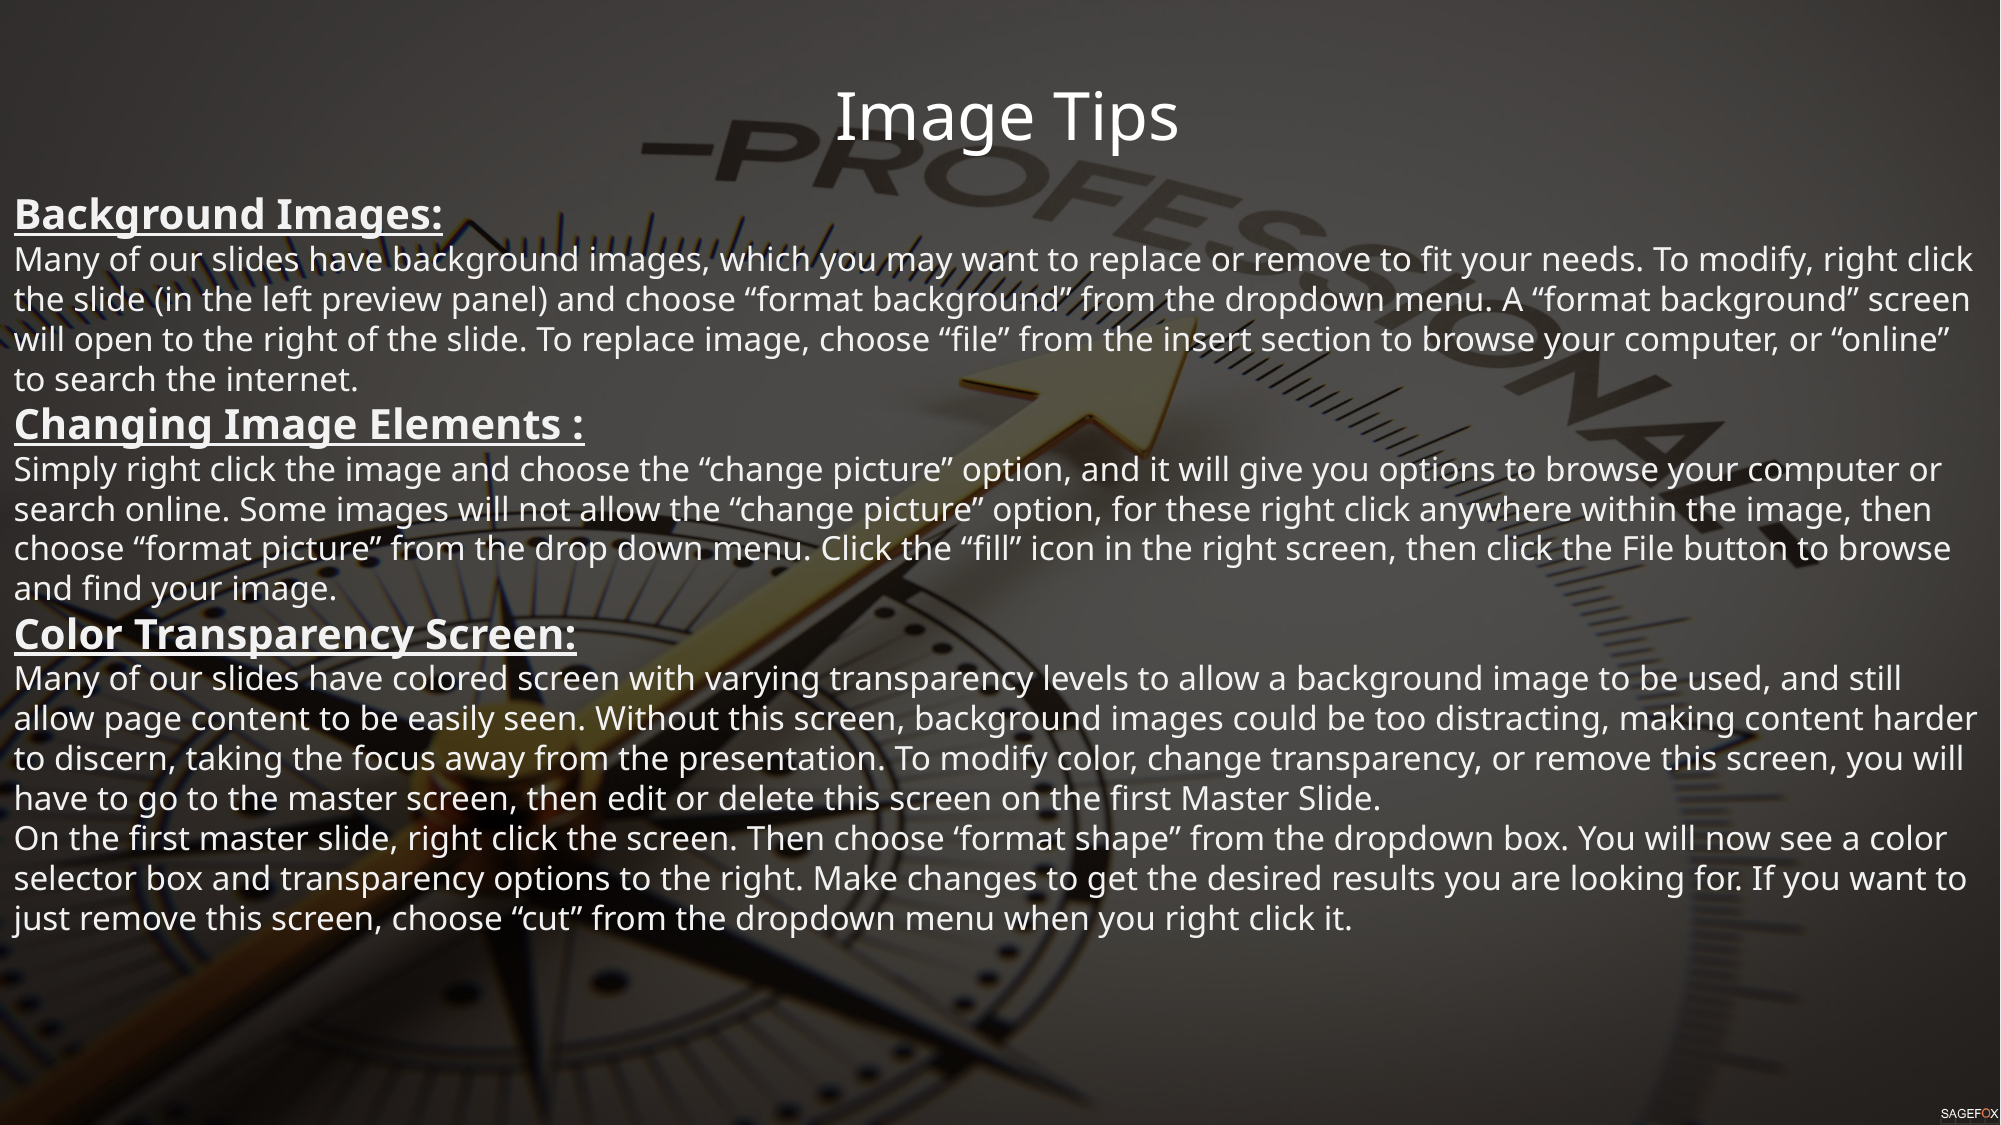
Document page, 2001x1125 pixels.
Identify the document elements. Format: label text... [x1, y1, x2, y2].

title Image Tips [597, 59, 1420, 177]
text_box Background Images: Many of our slides have background images, which you may want to replace or remove to fit your needs. To modify, right click the slide (in the left preview panel) and choose “format background” from the dropdown menu. A “format background” screen will open to the right of the slide. To replace image, choose “file” from the insert section to browse your computer, or “online” to search the internet. Changing Image Elements : Simply right click the image and choose the “change picture” option, and it will give you options to browse your computer or search online. Some images will not allow the “change picture” option, for these right click anywhere within the image, then choose “format picture” from the drop down menu. Click the “fill” icon in the right screen, then click the File button to browse and find your image. Color Transparency Screen: Many of our slides have colored screen with varying transparency levels to allow a background image to be used, and still allow page content to be easily seen. Without this screen, background images could be too distracting, making content harder to discern, taking the focus away from the presentation. To modify color, change transparency, or remove this screen, you will have to go to the master screen, then edit or delete this screen on the first Master Slide. On the first master slide, right click the screen. Then choose ‘format shape” from the dropdown box. You will now see a color selector box and transparency options to the right. Make changes to get the desired results you are looking for. If you want to just remove this screen, choose “cut” from the dropdown menu when you right click it. [0, 0, 2000, 1125]
